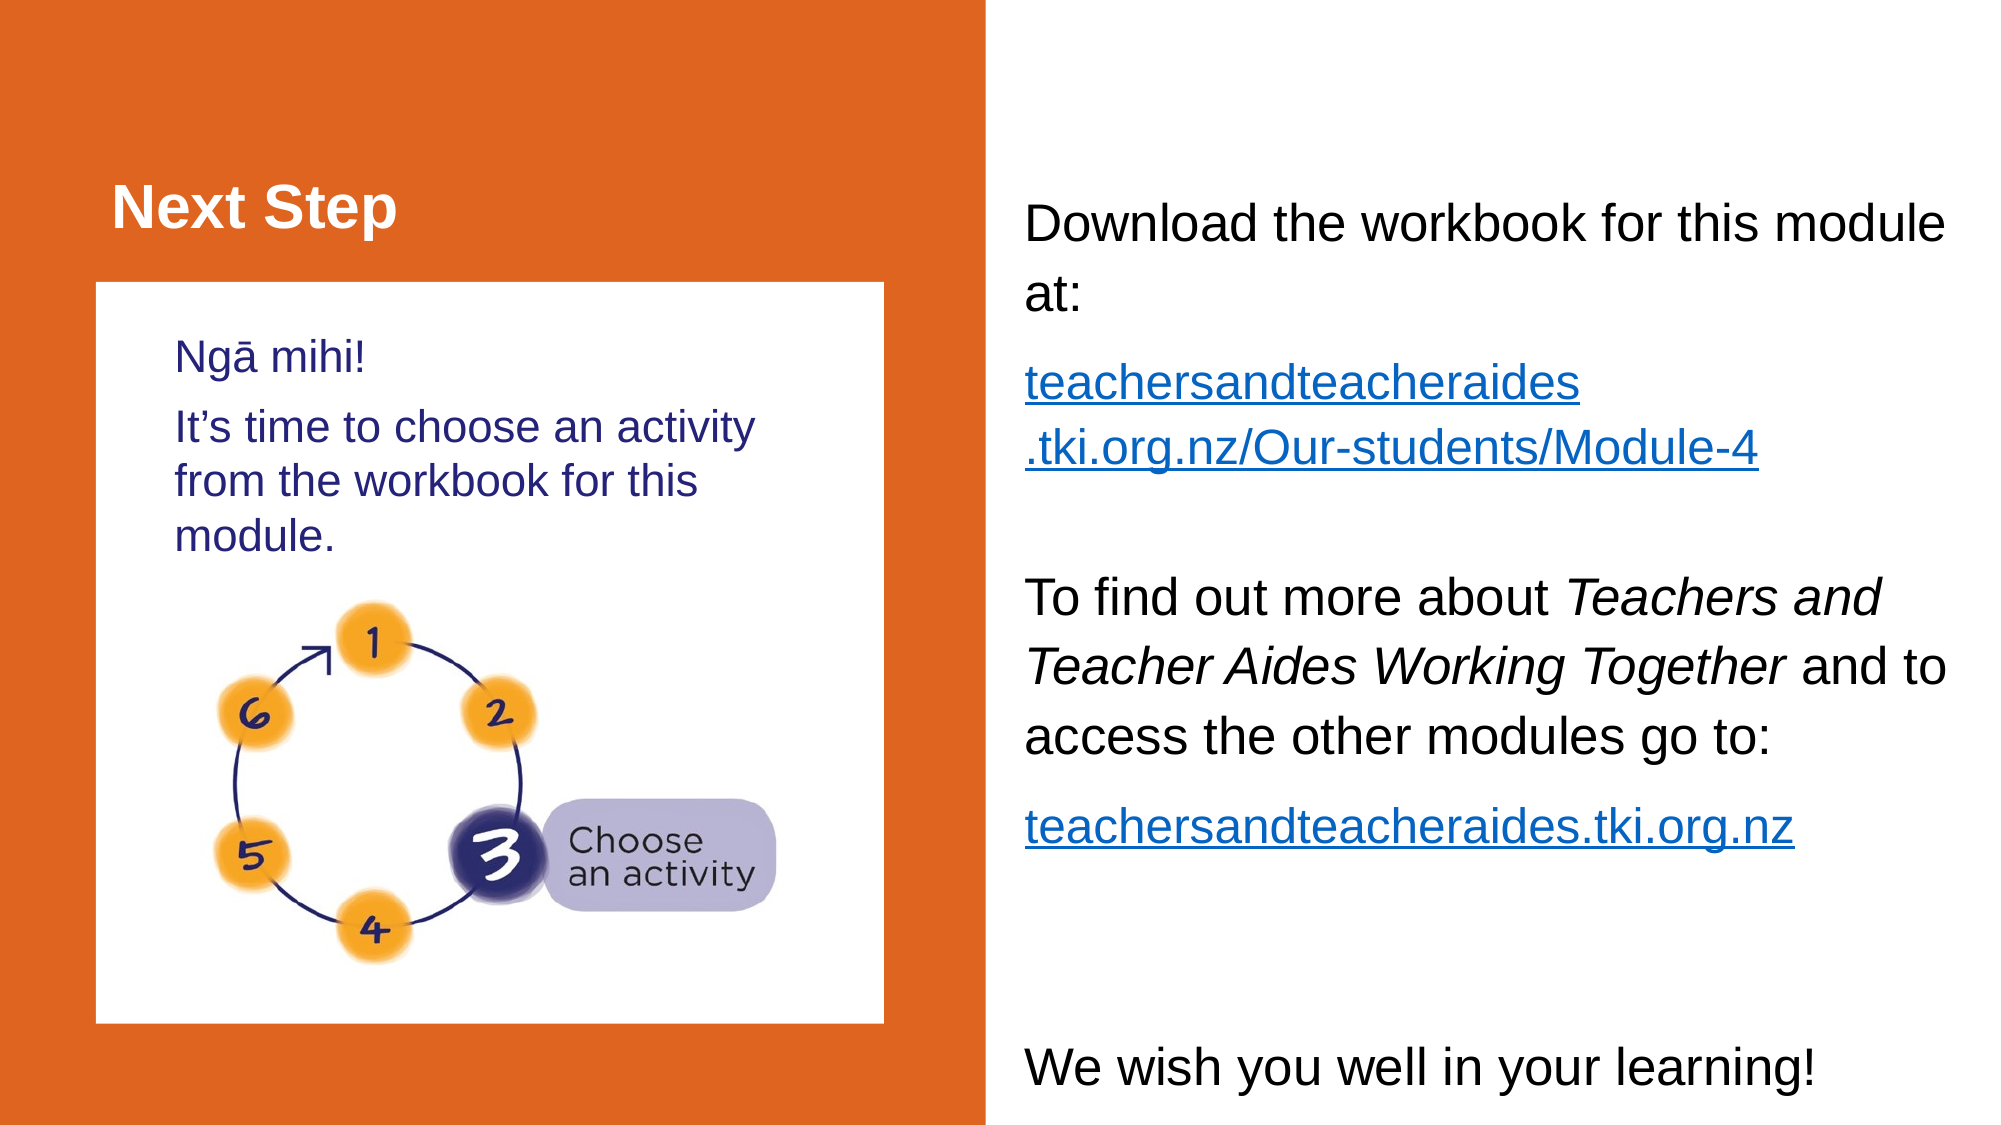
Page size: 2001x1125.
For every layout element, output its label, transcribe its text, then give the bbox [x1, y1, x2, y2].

text_box [95, 281, 884, 1024]
text_box Ngā mihi! It’s time to choose an activity from the workbook for this module. [159, 319, 821, 574]
title Next Step [95, 150, 846, 264]
text_box [0, 0, 987, 1125]
text_box Download the workbook for this module at: teachersandteacheraides.tki.org.nz/Our-students/Module-4 To find out more about Teachers and Teacher Aides Working Together and to access the other modules go to: teachersandteacheraides.tki.org.nz We wish you well in your learning! [1009, 175, 1970, 1112]
picture [200, 584, 785, 982]
